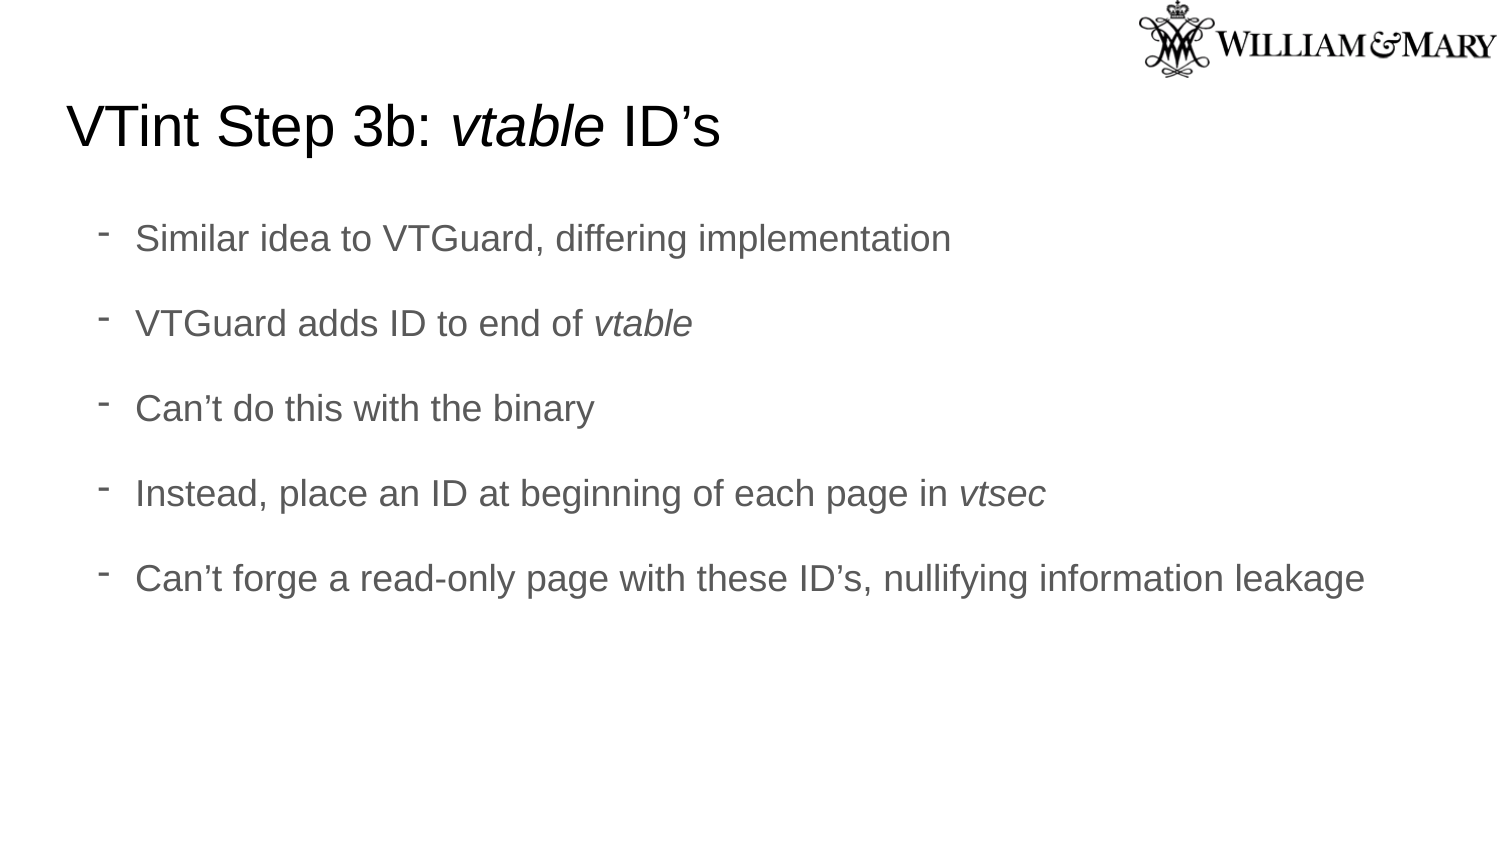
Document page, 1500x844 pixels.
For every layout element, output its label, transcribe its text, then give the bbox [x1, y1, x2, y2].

title VTint Step 3b: vtable ID’s [51, 72, 1478, 167]
list Similar idea to VTGuard, differing implementation VTGuard adds ID to end of vtable Can’t do this with the binary Instead, place an ID at beginning of each page in vtsec Can’t forge a read-only page with these ID’s, nullifying information leakage [45, 191, 1443, 753]
picture [1138, 0, 1500, 81]
